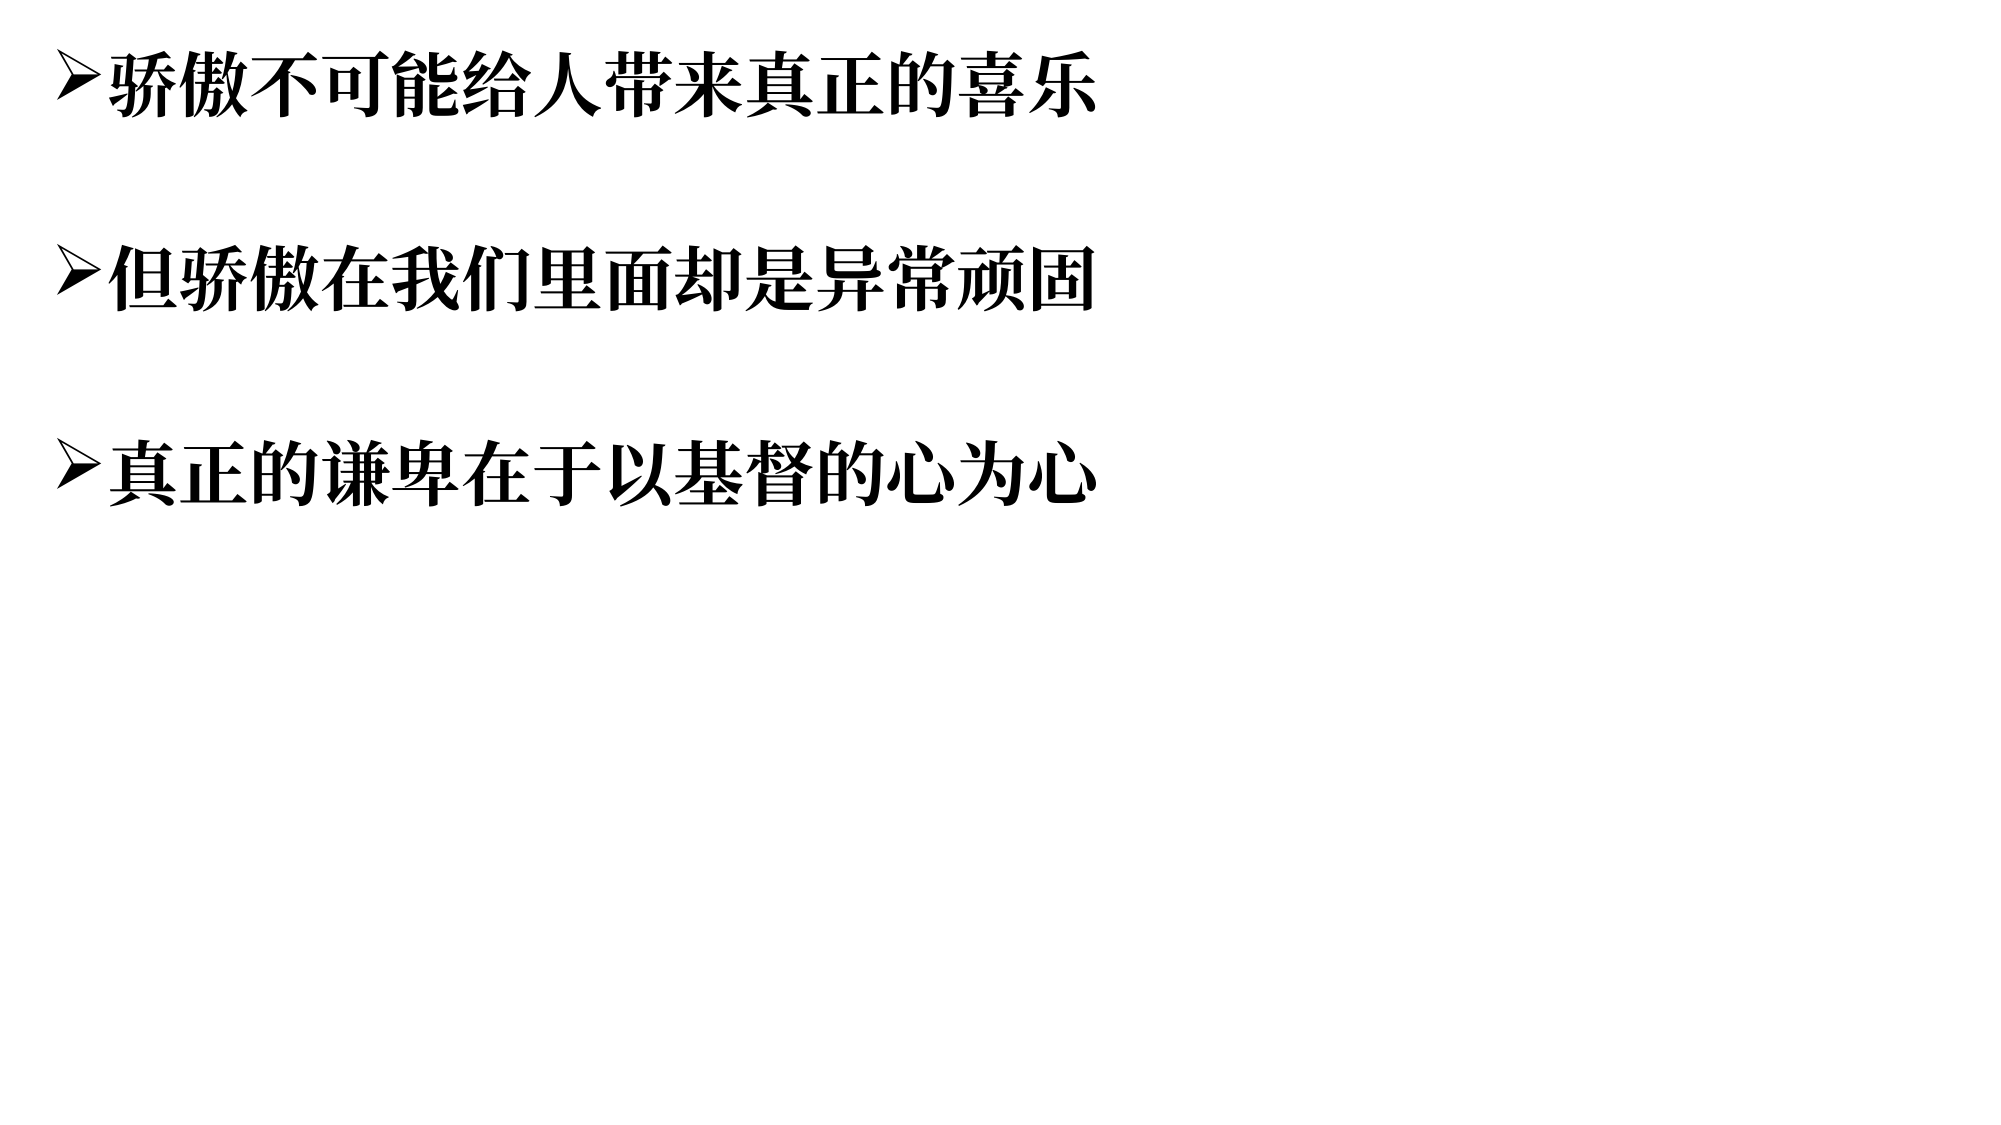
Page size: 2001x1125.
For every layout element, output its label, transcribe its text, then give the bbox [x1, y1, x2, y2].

list 骄傲不可能给人带来真正的喜乐 但骄傲在我们里面却是异常顽固 真正的谦卑在于以基督的心为心 [36, 42, 1900, 1083]
